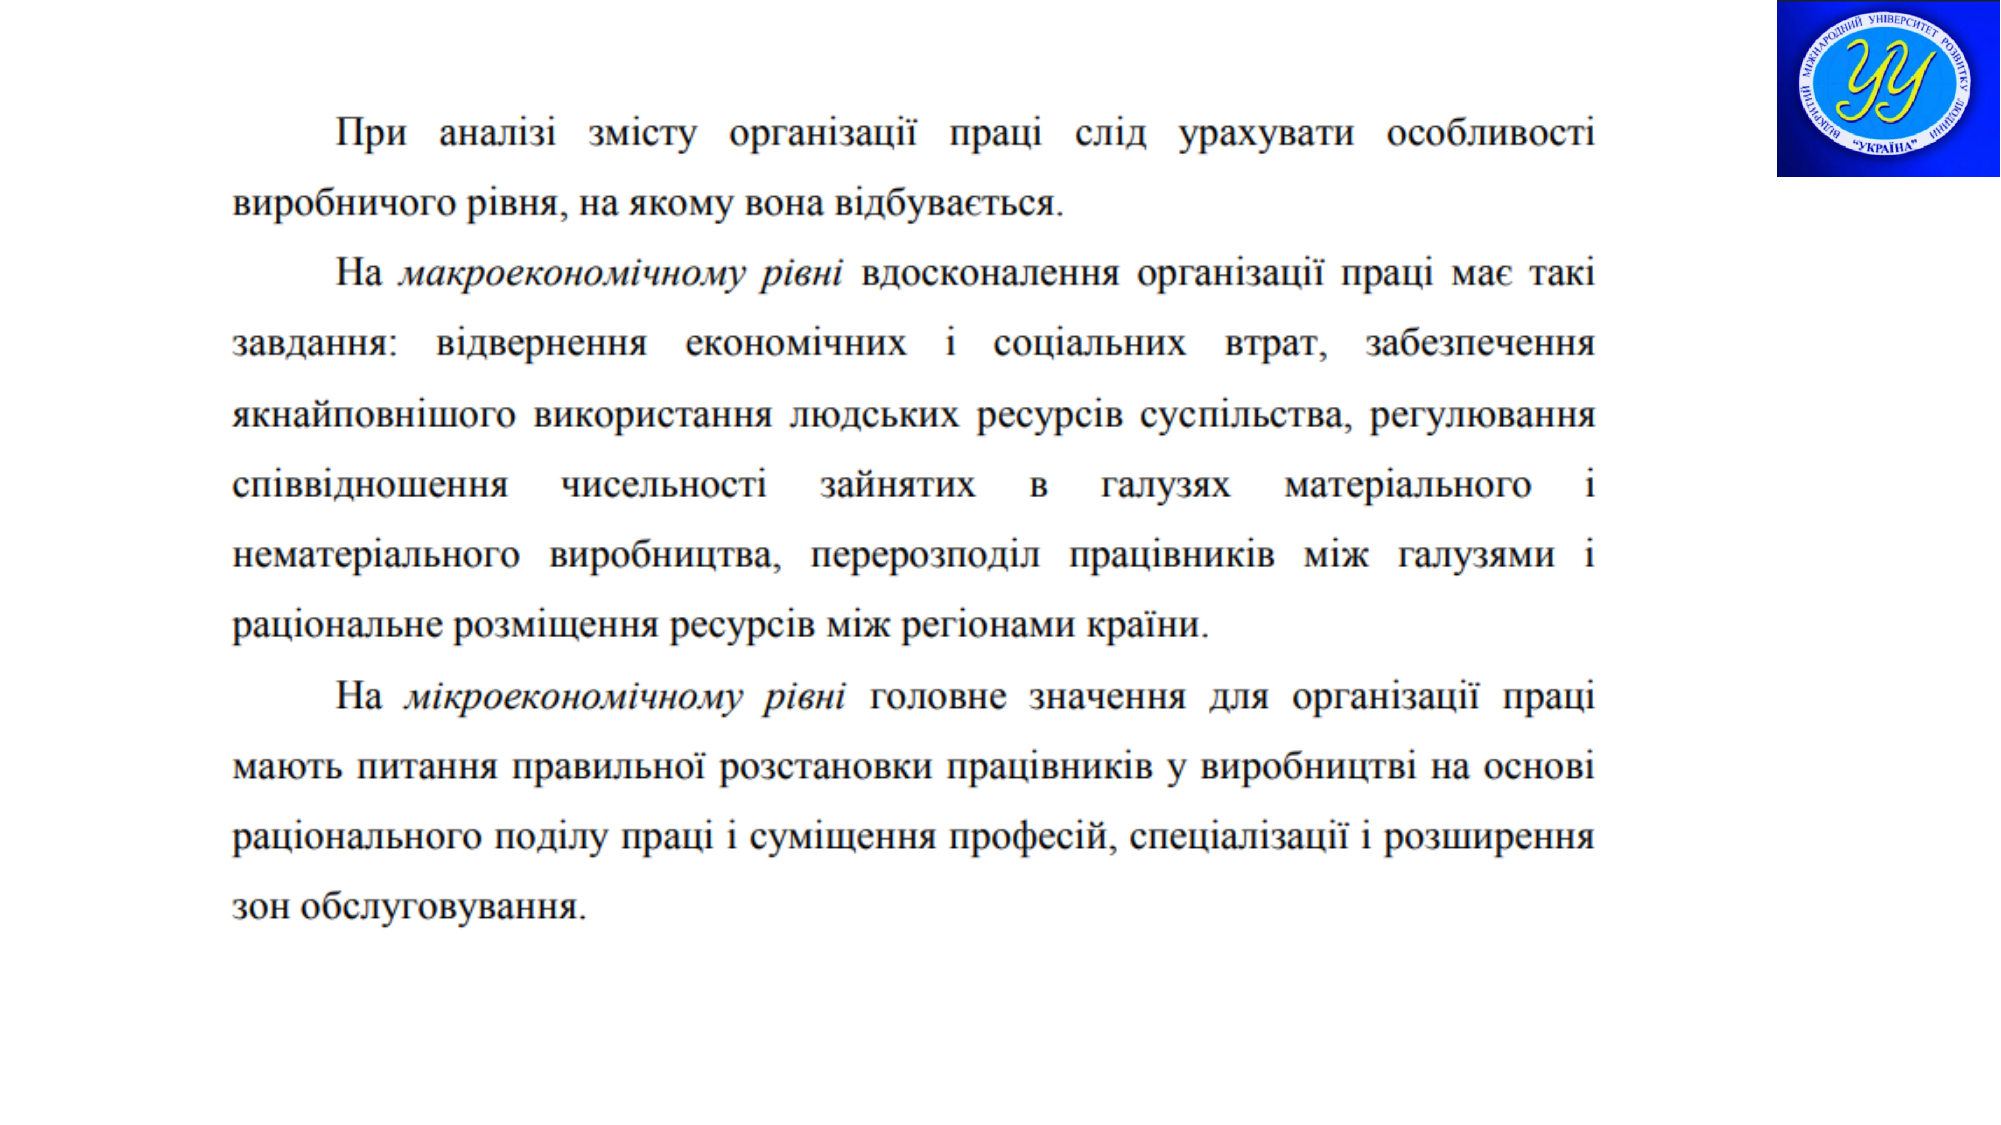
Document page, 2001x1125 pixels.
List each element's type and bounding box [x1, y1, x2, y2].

picture [1777, 0, 2000, 177]
picture [163, 98, 1642, 945]
